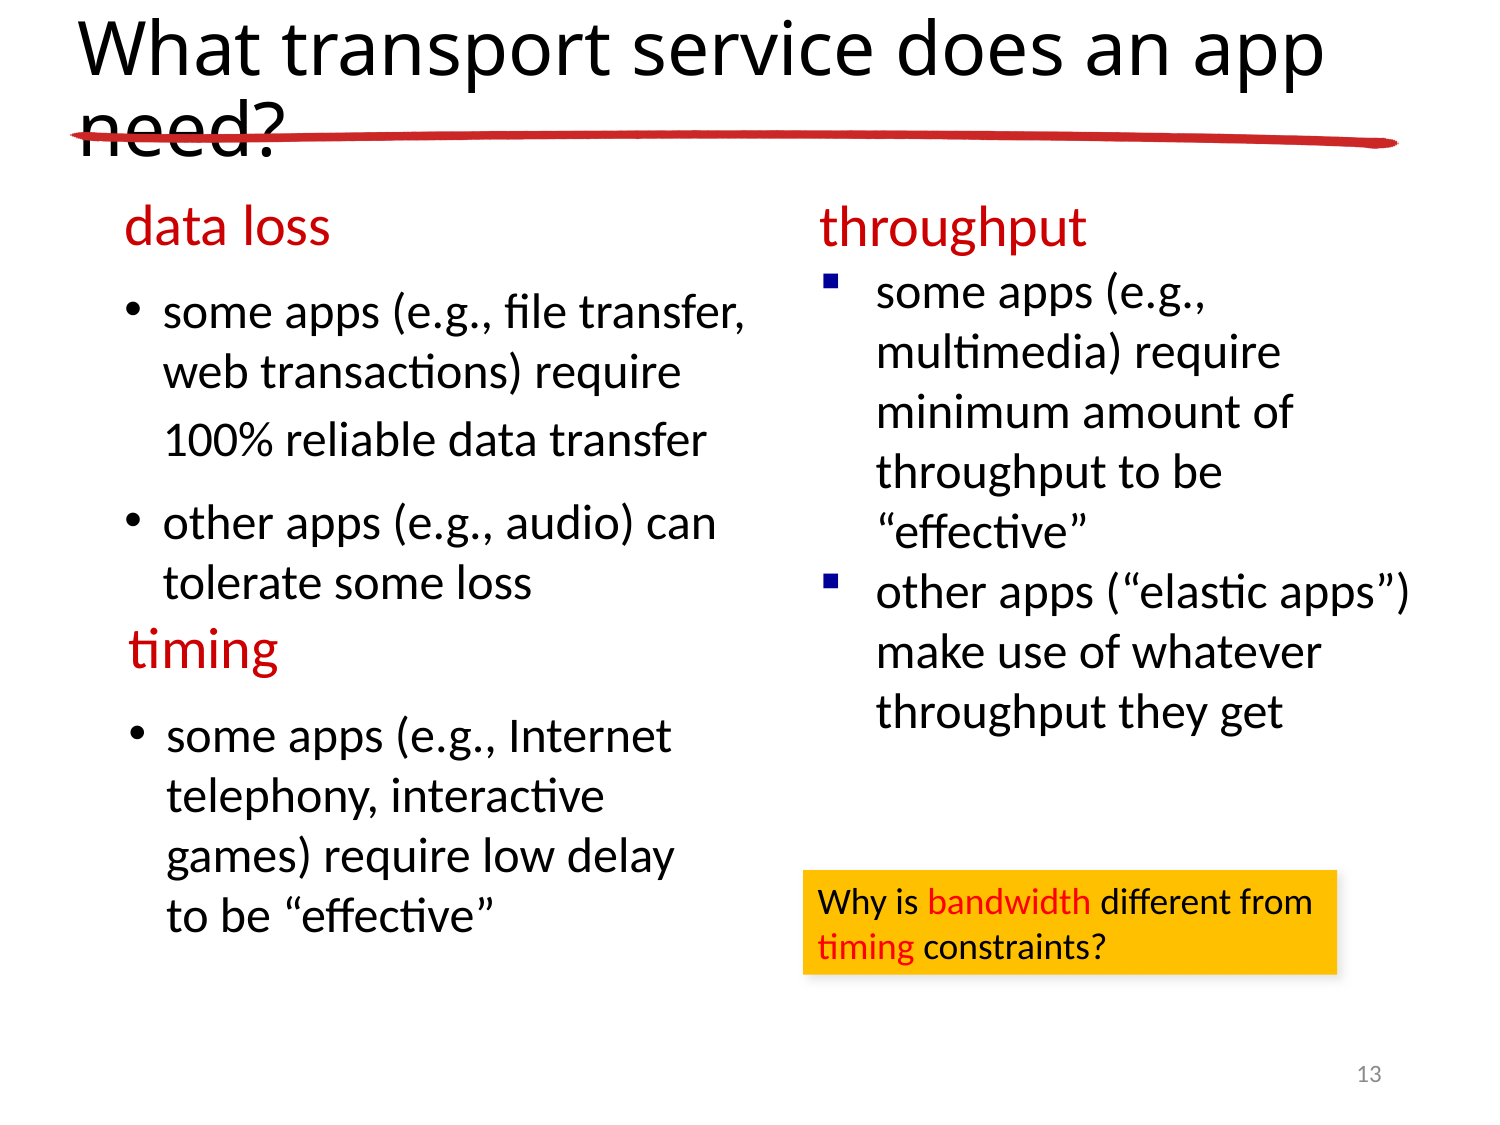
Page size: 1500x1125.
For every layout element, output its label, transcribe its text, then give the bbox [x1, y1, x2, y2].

text_box Why is bandwidth different from timing constraints? [803, 870, 1338, 975]
list data loss some apps (e.g., file transfer, web transactions) require 100% reliable data transfer other apps (e.g., audio) can tolerate some loss [109, 187, 804, 647]
slide_number 13 [1059, 1042, 1397, 1103]
picture [63, 125, 1414, 154]
list timing some apps (e.g., Internet telephony, interactive games) require low delay to be “effective” [113, 610, 739, 1012]
title What transport service does an app need? [62, 0, 1425, 186]
text_box throughput some apps (e.g., multimedia) require minimum amount of throughput to be “effective” other apps (“elastic apps”) make use of whatever throughput they get [804, 180, 1451, 733]
